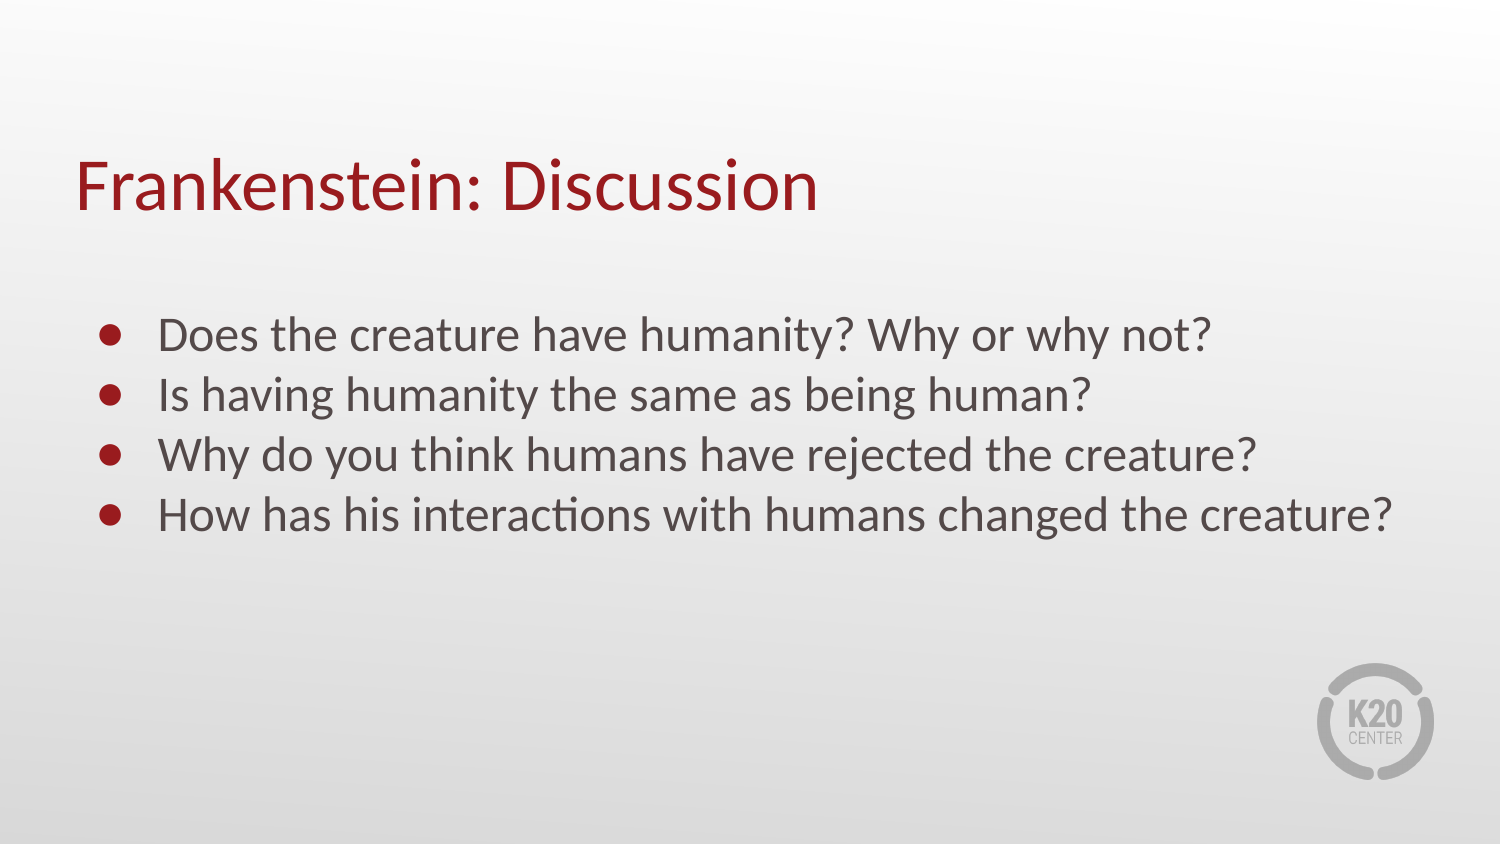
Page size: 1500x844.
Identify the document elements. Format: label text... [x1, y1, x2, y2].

list Does the creature have humanity? Why or why not? Is having humanity the same as being human? Why do you think humans have rejected the creature? How has his interactions with humans changed the creature? [75, 262, 1406, 582]
picture [1300, 646, 1451, 797]
title Frankenstein: Discussion [75, 84, 1425, 226]
